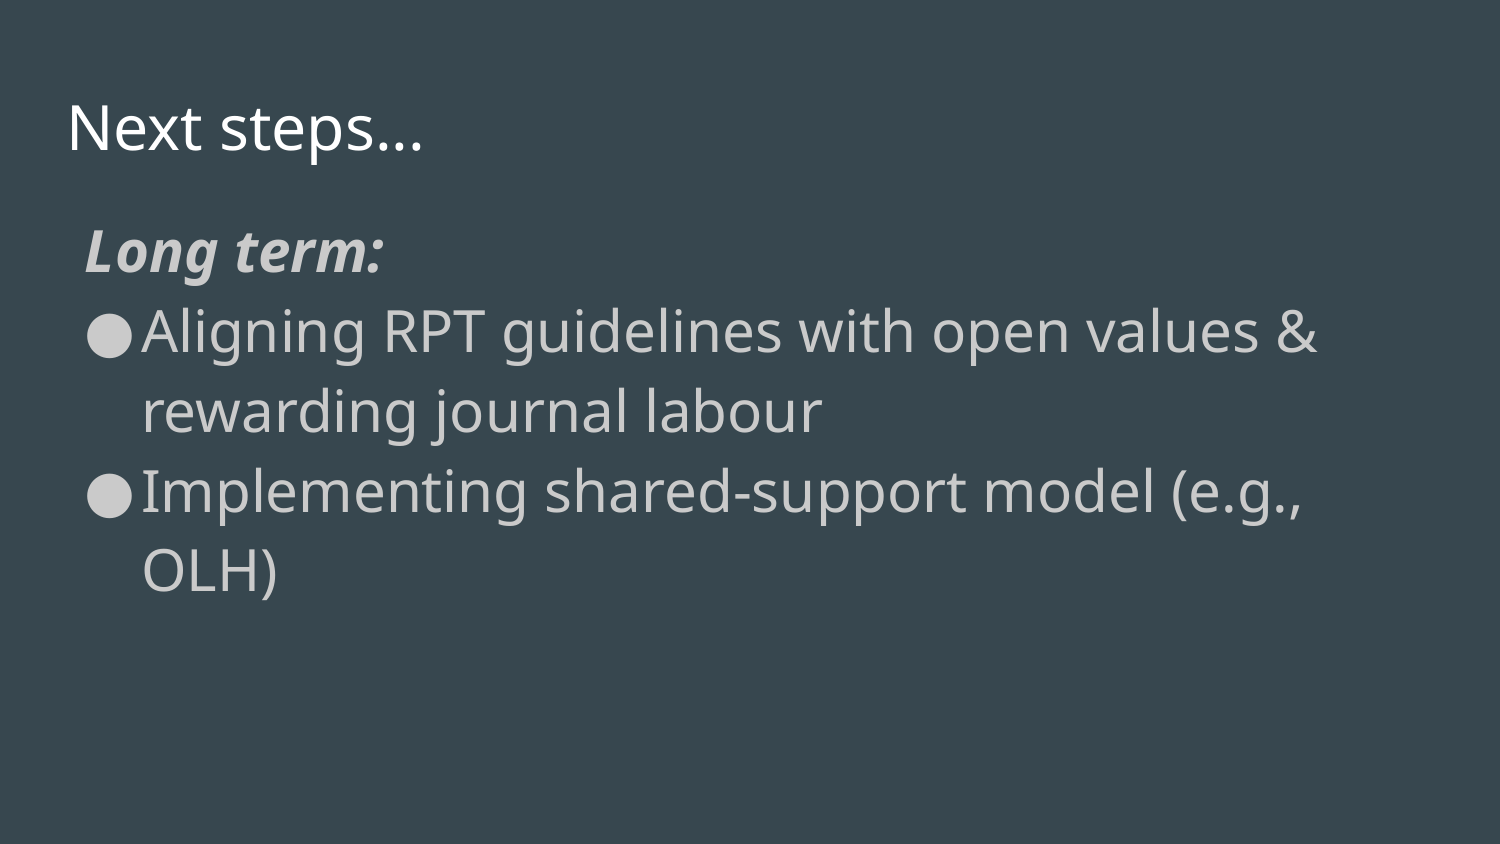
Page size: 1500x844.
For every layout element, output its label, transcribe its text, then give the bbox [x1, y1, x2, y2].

title Next steps... [51, 72, 1449, 167]
list Long term: Aligning RPT guidelines with open values & rewarding journal labour Implementing shared-support model (e.g., OLH) [51, 189, 1449, 750]
